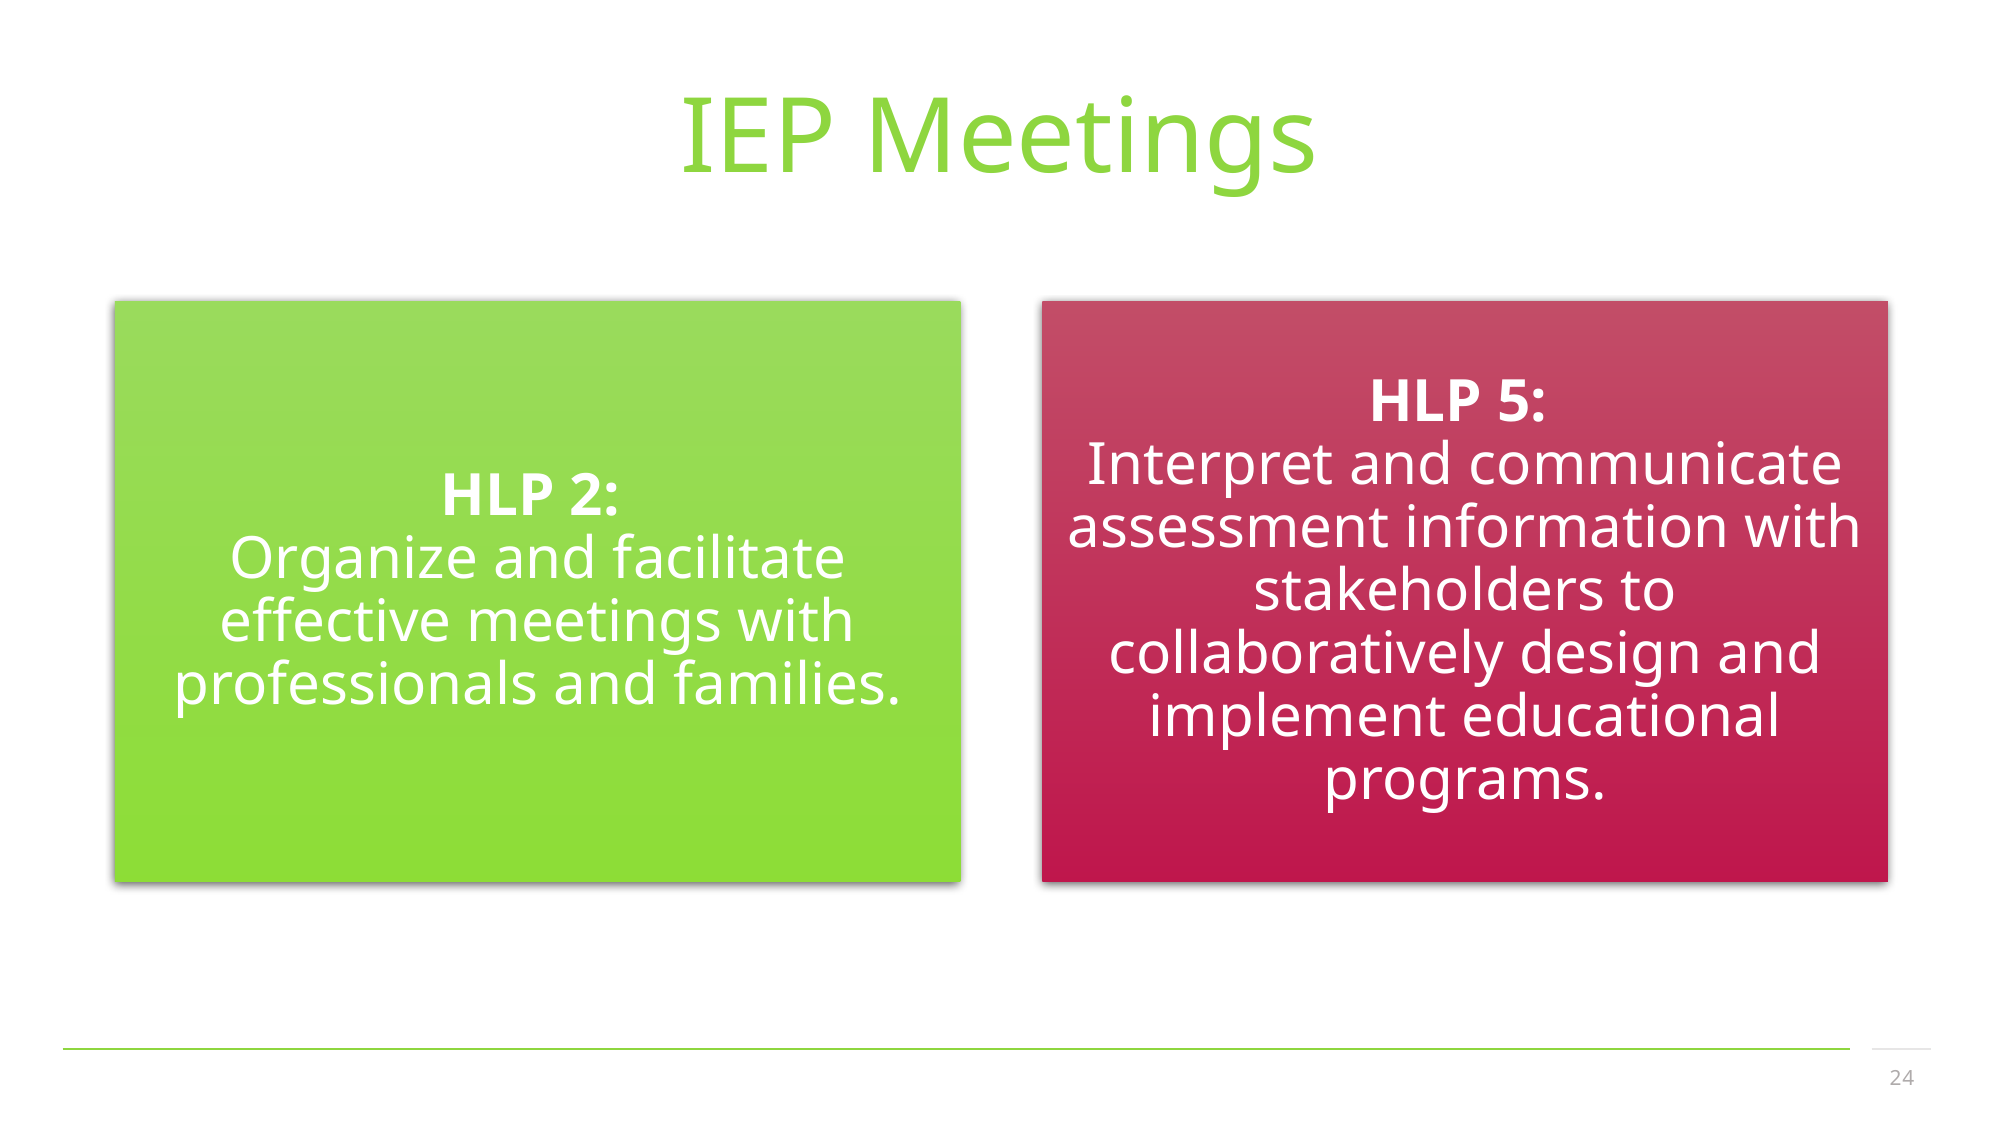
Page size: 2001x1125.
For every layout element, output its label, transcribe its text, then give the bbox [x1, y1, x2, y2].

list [111, 213, 1889, 1000]
title IEP Meetings [62, 75, 1938, 278]
slide_number 24 [1866, 1048, 1930, 1109]
